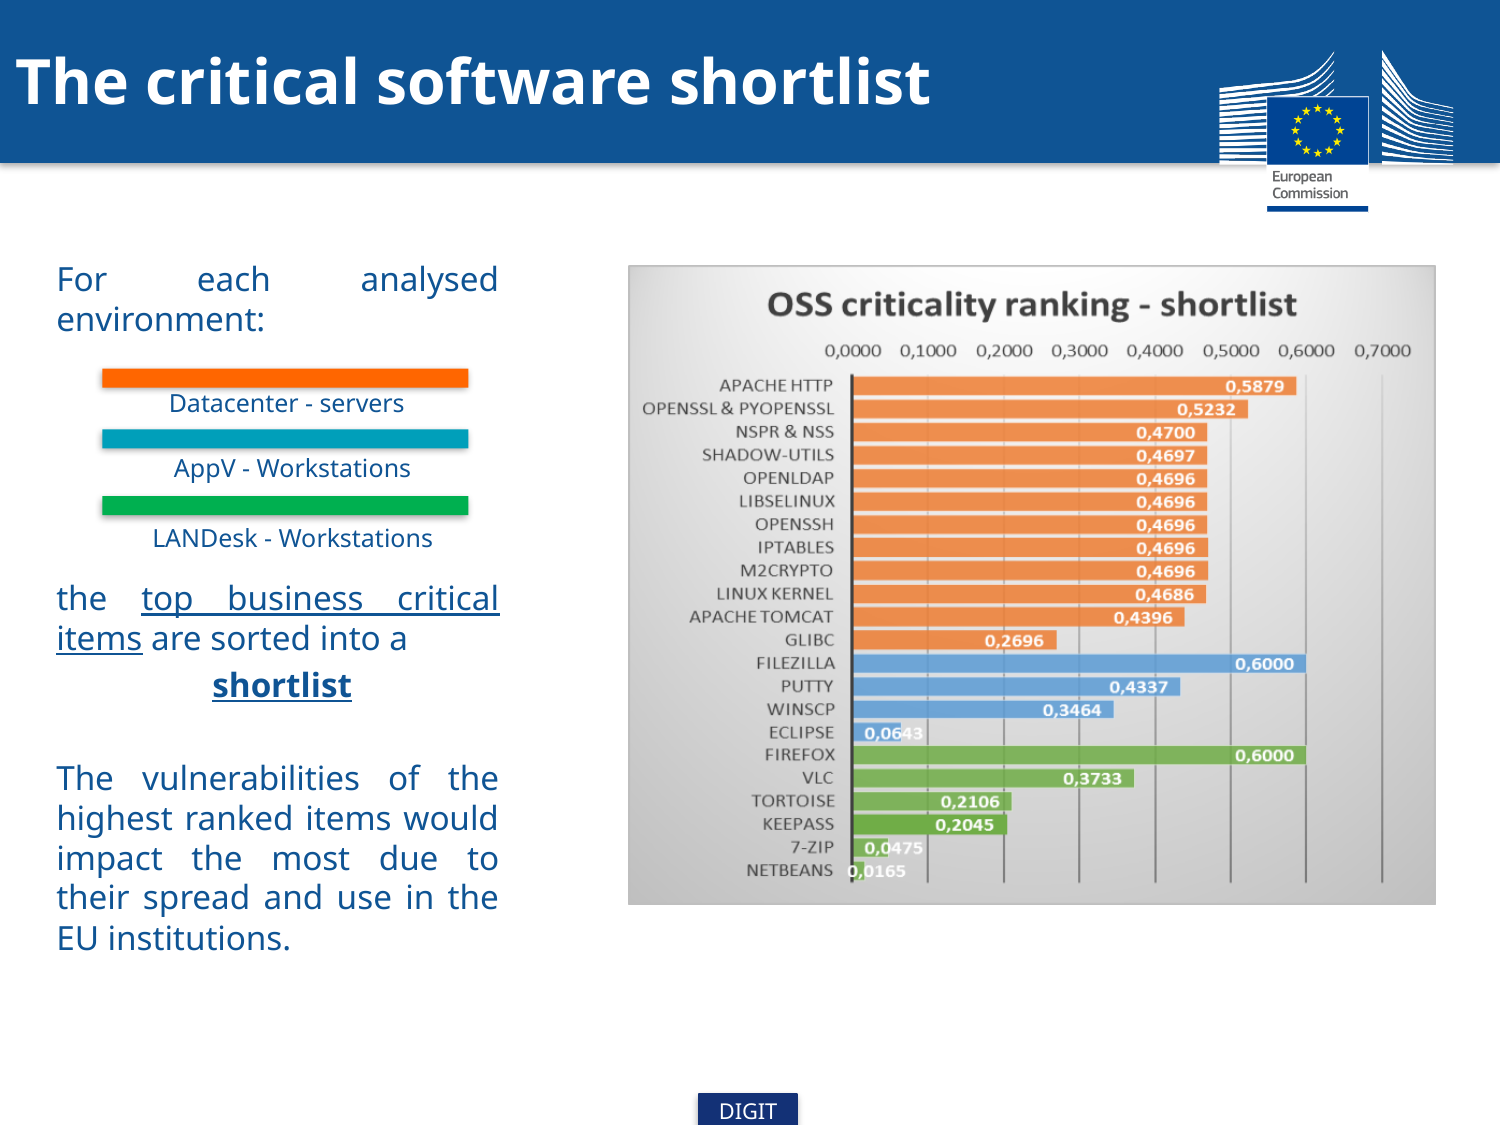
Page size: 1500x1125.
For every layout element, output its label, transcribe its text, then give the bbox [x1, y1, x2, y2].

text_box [102, 368, 469, 561]
picture [628, 264, 1436, 906]
title The critical software shortlist [0, 2, 1211, 157]
list For each analysed environment: the top business critical items are sorted into a shortlist The vulnerabilities of the highest ranked items would impact the most due to their spread and use in the EU institutions. [41, 250, 515, 1000]
